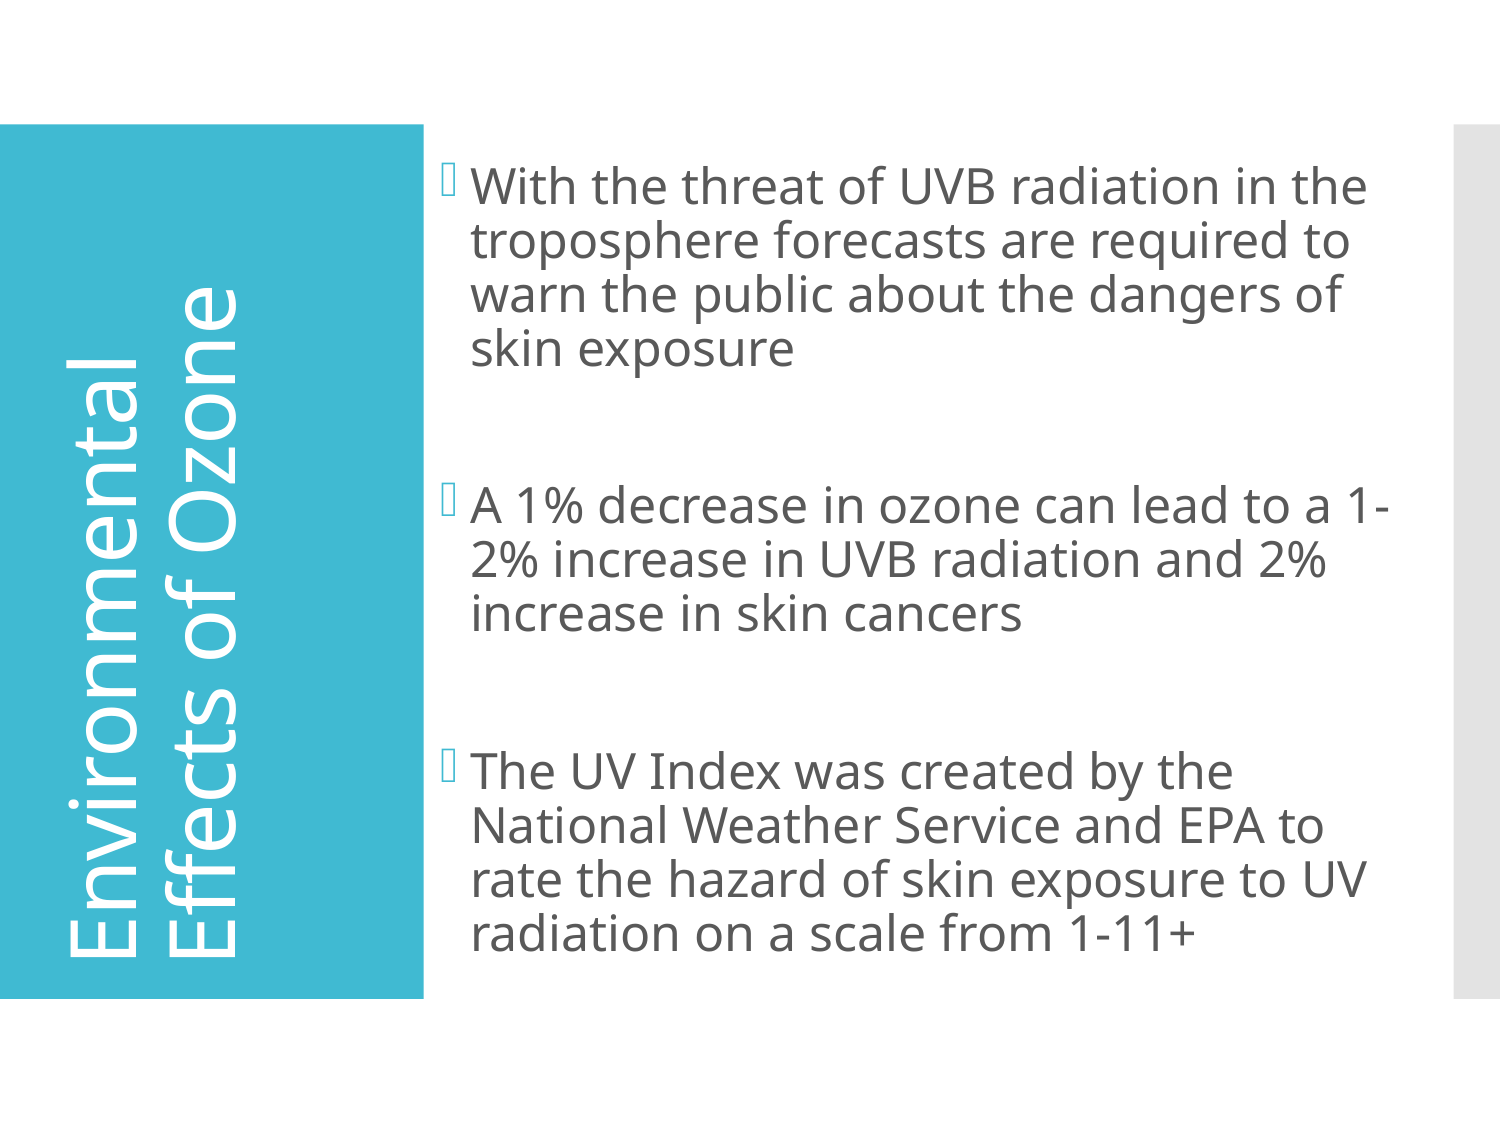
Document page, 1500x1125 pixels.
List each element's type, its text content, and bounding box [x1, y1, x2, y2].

title Environmental Effects of Ozone [24, 137, 288, 982]
list With the threat of UVB radiation in the troposphere forecasts are required to warn the public about the dangers of skin exposure A 1% decrease in ozone can lead to a 1-2% increase in UVB radiation and 2% increase in skin cancers The UV Index was created by the National Weather Service and EPA to rate the hazard of skin exposure to UV radiation on a scale from 1-11+ [425, 141, 1438, 982]
